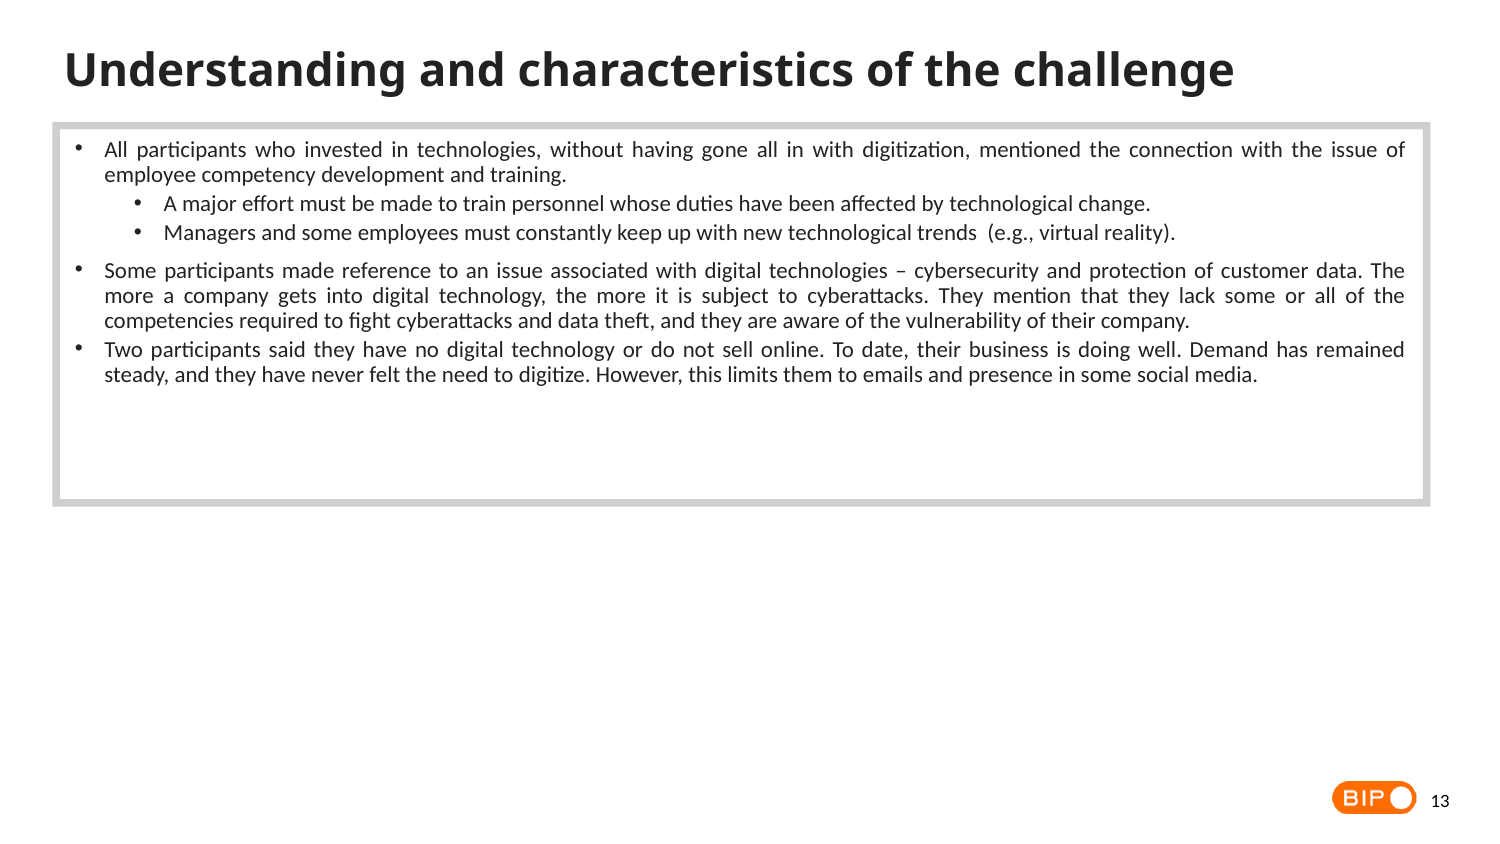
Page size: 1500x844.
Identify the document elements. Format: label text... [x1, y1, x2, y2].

slide_number 13 [1401, 774, 1479, 820]
picture [1332, 781, 1401, 814]
text_box All participants who invested in technologies, without having gone all in with digitization, mentioned the connection with the issue of employee competency development and training. A major effort must be made to train personnel whose duties have been affected by technological change. Managers and some employees must constantly keep up with new technological trends (e.g., virtual reality). Some participants made reference to an issue associated with digital technologies – cybersecurity and protection of customer data. The more a company gets into digital technology, the more it is subject to cyberattacks. They mention that they lack some or all of the competencies required to fight cyberattacks and data theft, and they are aware of the vulnerability of their company. Two participants said they have no digital technology or do not sell online. To date, their business is doing well. Demand has remained steady, and they have never felt the need to digitize. However, this limits them to emails and presence in some social media. [51, 121, 1431, 508]
text_box Understanding and characteristics of the challenge [52, 41, 1500, 95]
